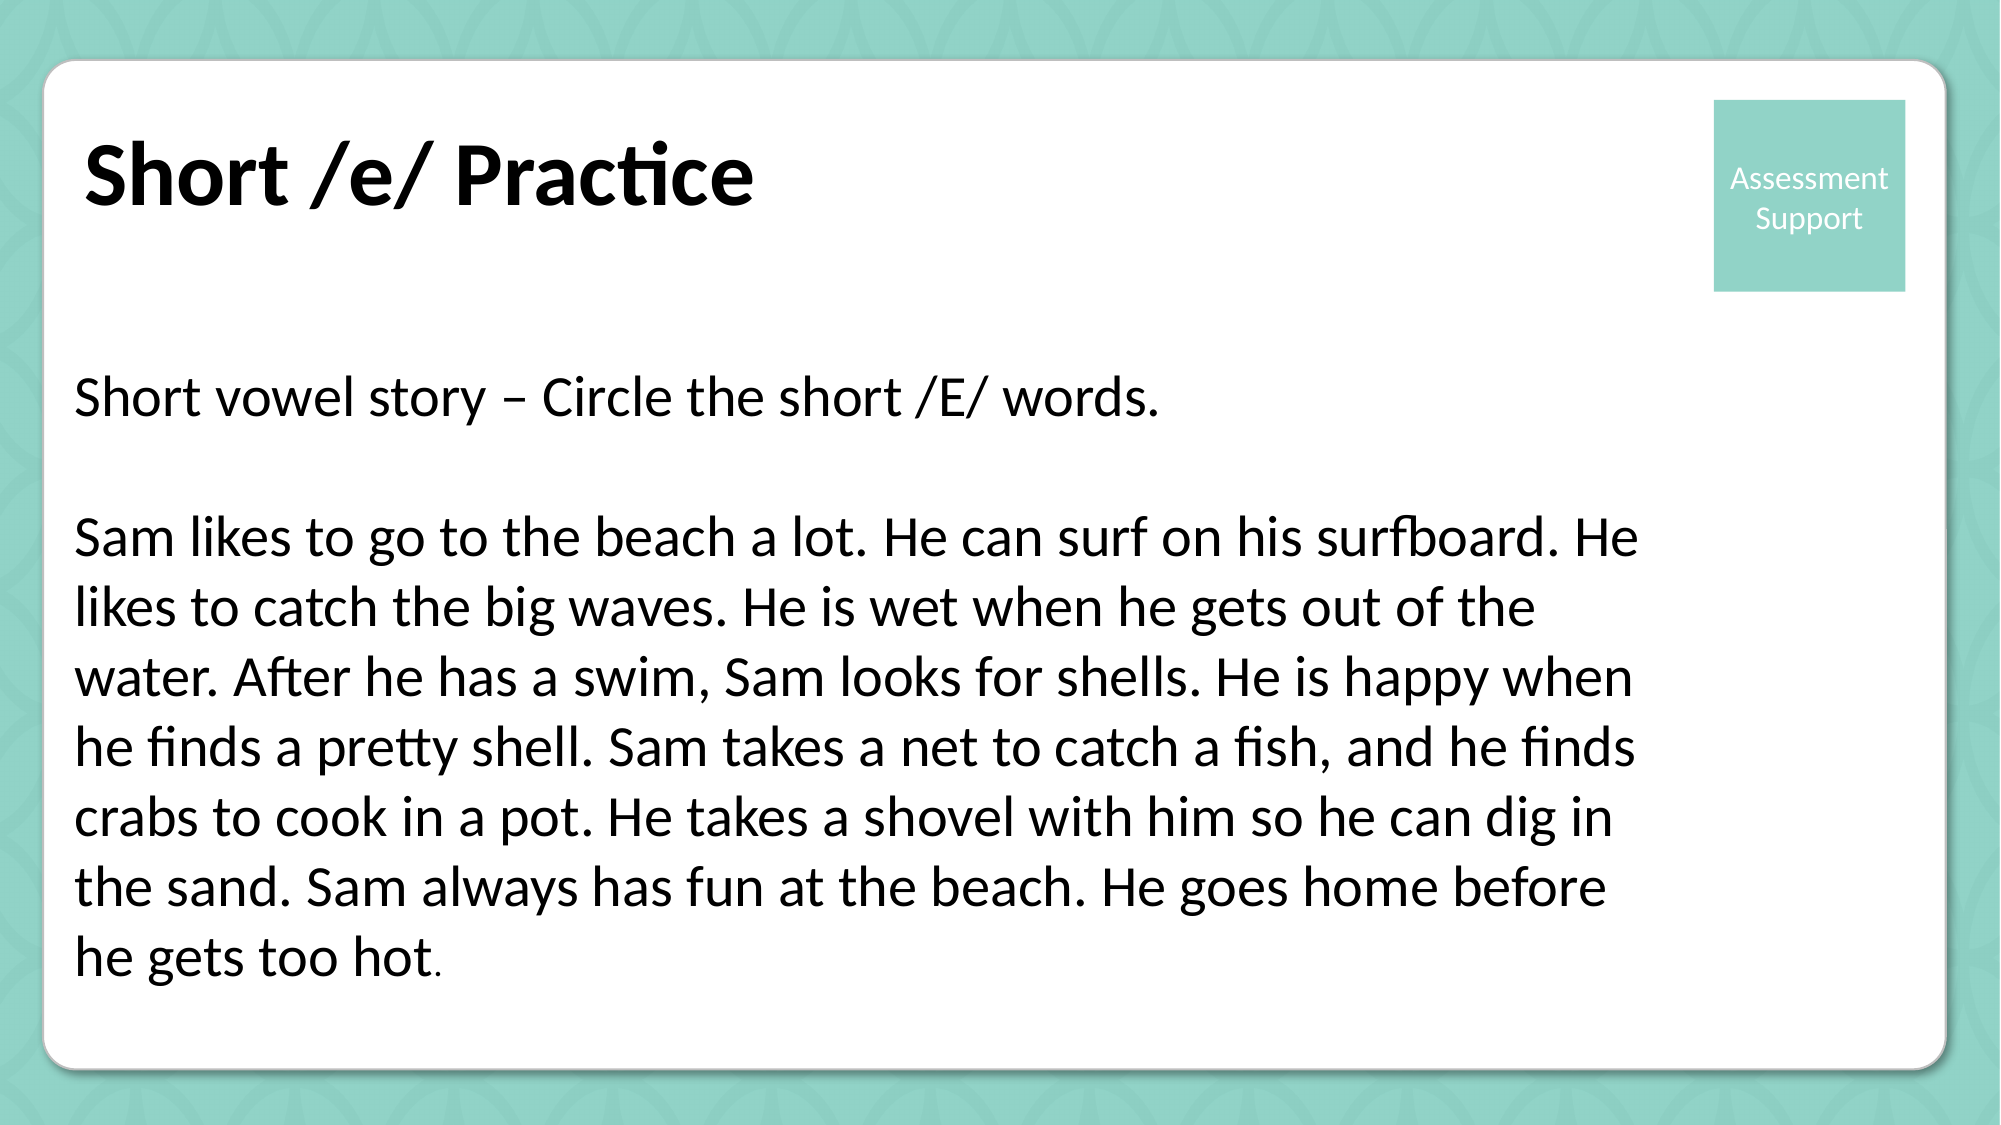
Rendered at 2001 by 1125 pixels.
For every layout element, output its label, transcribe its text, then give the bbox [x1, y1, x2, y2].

picture [0, 0, 2000, 1125]
title Short /e/ Practice [69, 59, 1693, 292]
text_box Short vowel story – Circle the short /E/ words. Sam likes to go to the beach a lot. He can surf on his surfboard. He likes to catch the big waves. He is wet when he gets out of the water. After he has a swim, Sam looks for shells. He is happy when he finds a pretty shell. Sam takes a net to catch a fish, and he finds crabs to cook in a pot. He takes a shovel with him so he can dig in the sand. Sam always has fun at the beach. He goes home before he gets too hot. [60, 350, 1685, 995]
